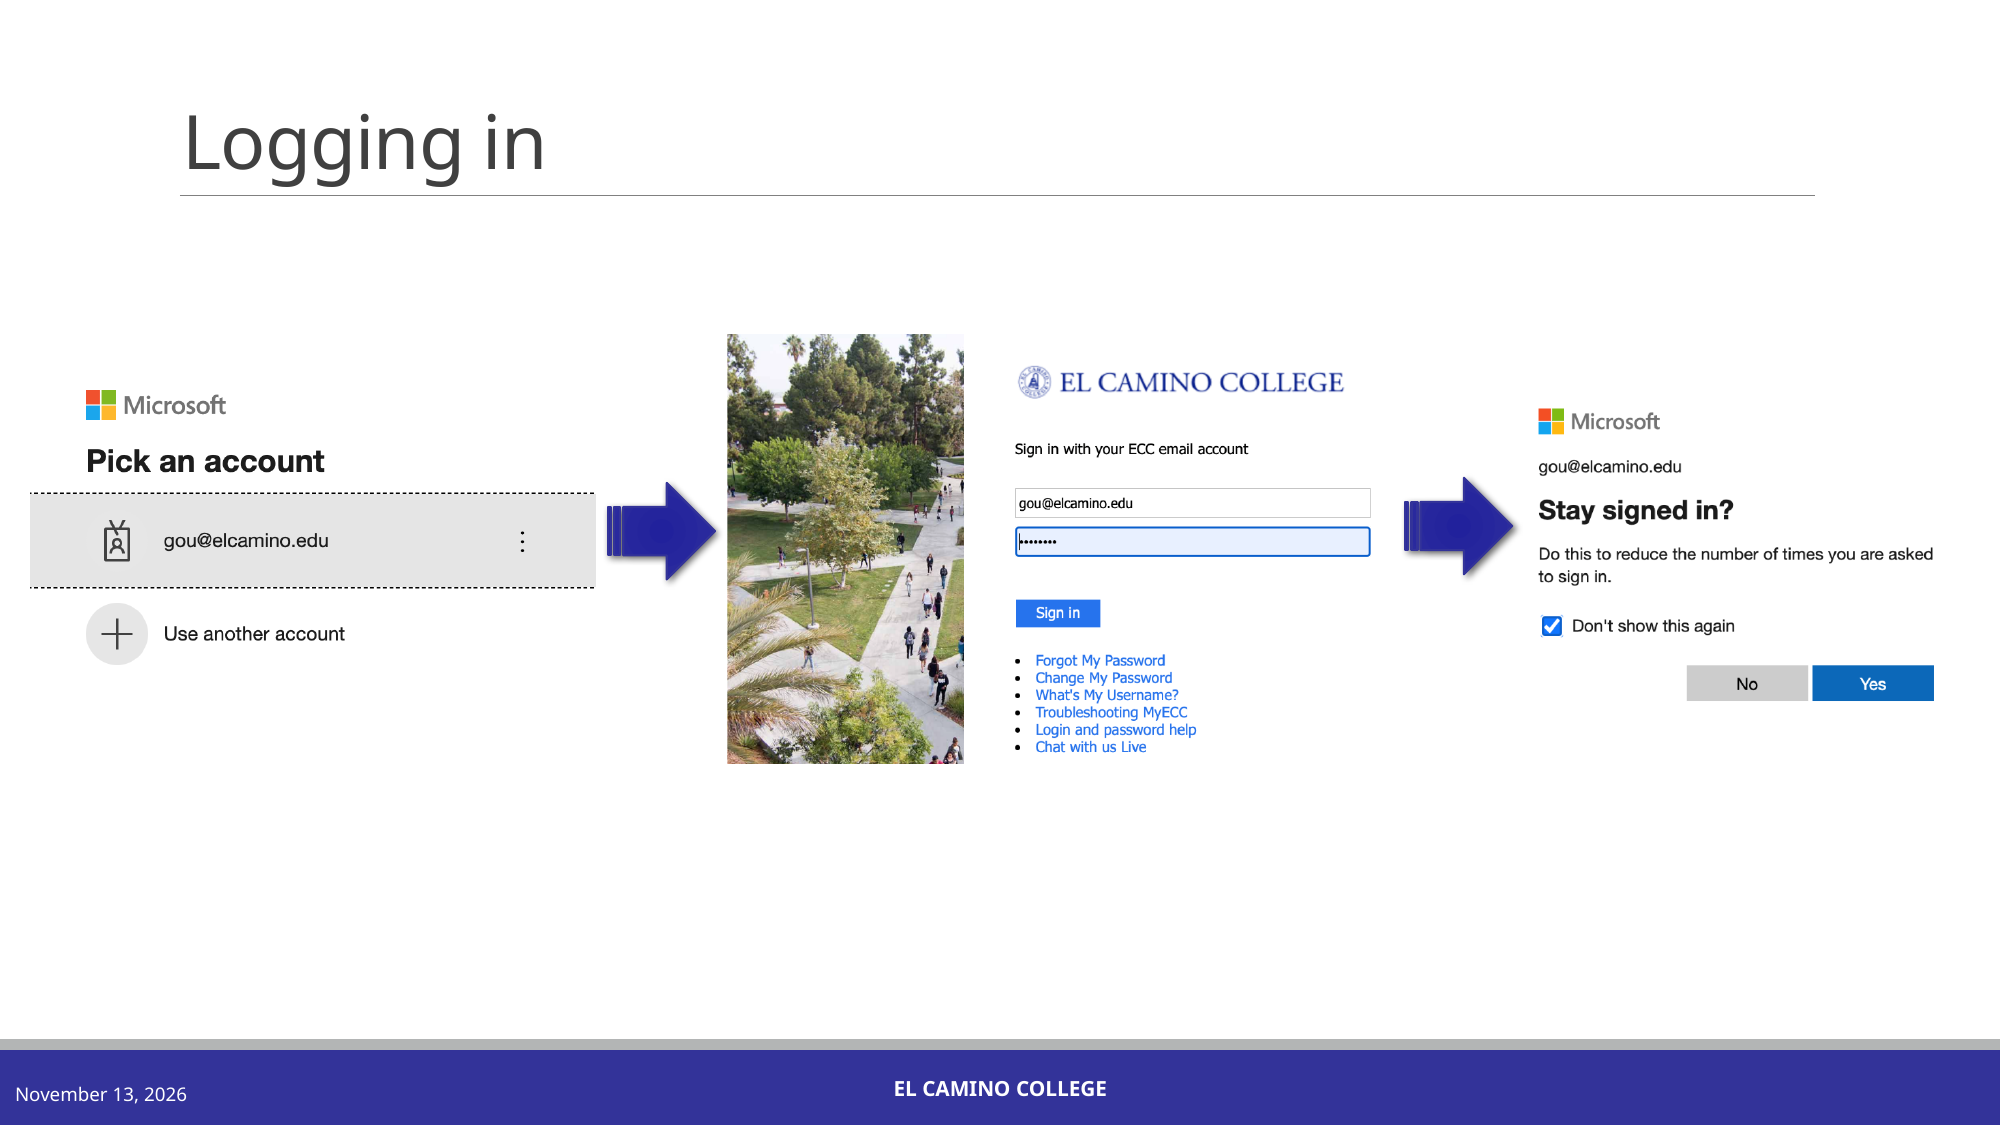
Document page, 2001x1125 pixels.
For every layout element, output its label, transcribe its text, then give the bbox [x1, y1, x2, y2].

text_box [1410, 476, 1514, 576]
text_box [1404, 501, 1409, 551]
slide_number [0, 1065, 406, 1125]
footer El Camino College [604, 1059, 1396, 1120]
title Logging in [168, 42, 1818, 193]
text_box [607, 506, 612, 556]
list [1529, 360, 1947, 749]
text_box [613, 506, 621, 556]
picture [726, 333, 1382, 765]
picture [29, 333, 597, 719]
text_box [622, 481, 716, 581]
